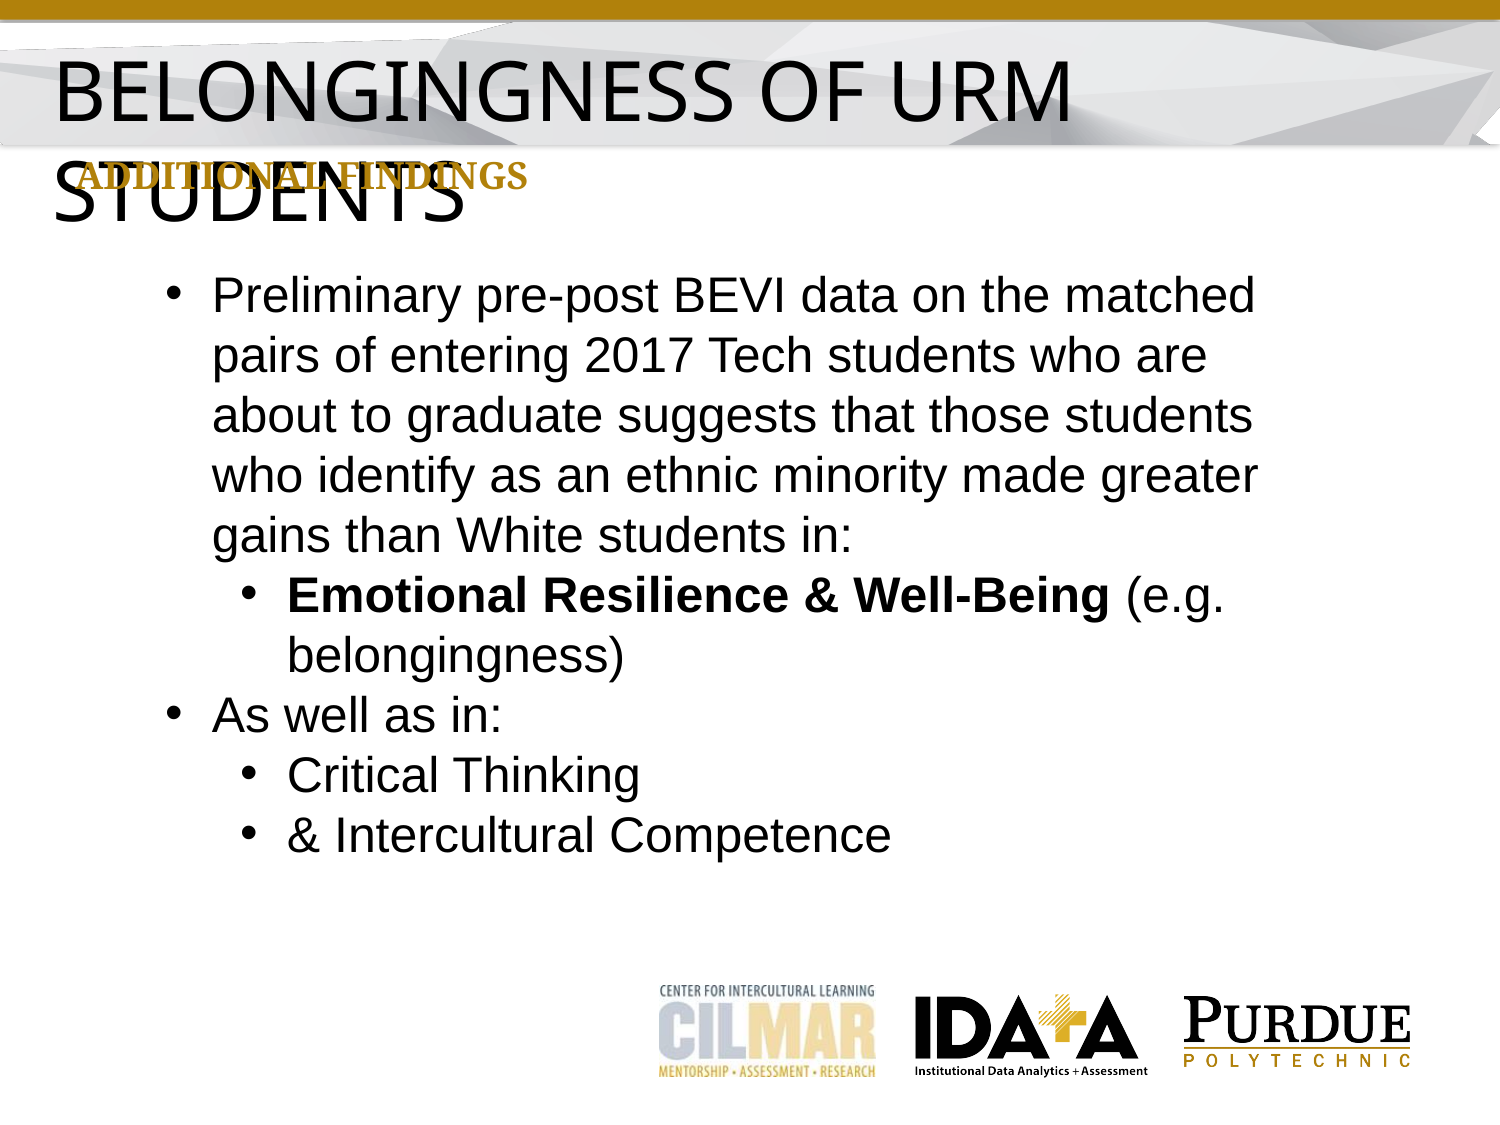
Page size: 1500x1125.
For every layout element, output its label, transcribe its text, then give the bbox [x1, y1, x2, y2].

list Belongingness of urm students [37, 30, 1426, 145]
list Additional Findings [60, 144, 1427, 217]
picture [658, 985, 876, 1077]
picture [0, 22, 1500, 145]
picture [896, 961, 1164, 1113]
picture [1184, 996, 1410, 1067]
text_box Preliminary pre-post BEVI data on the matched pairs of entering 2017 Tech students who are about to graduate suggests that those students who identify as an ethnic minority made greater gains than White students in: Emotional Resilience & Well-Being (e.g. belongingness) As well as in: Critical Thinking & Intercultural Competence [150, 254, 1288, 1020]
